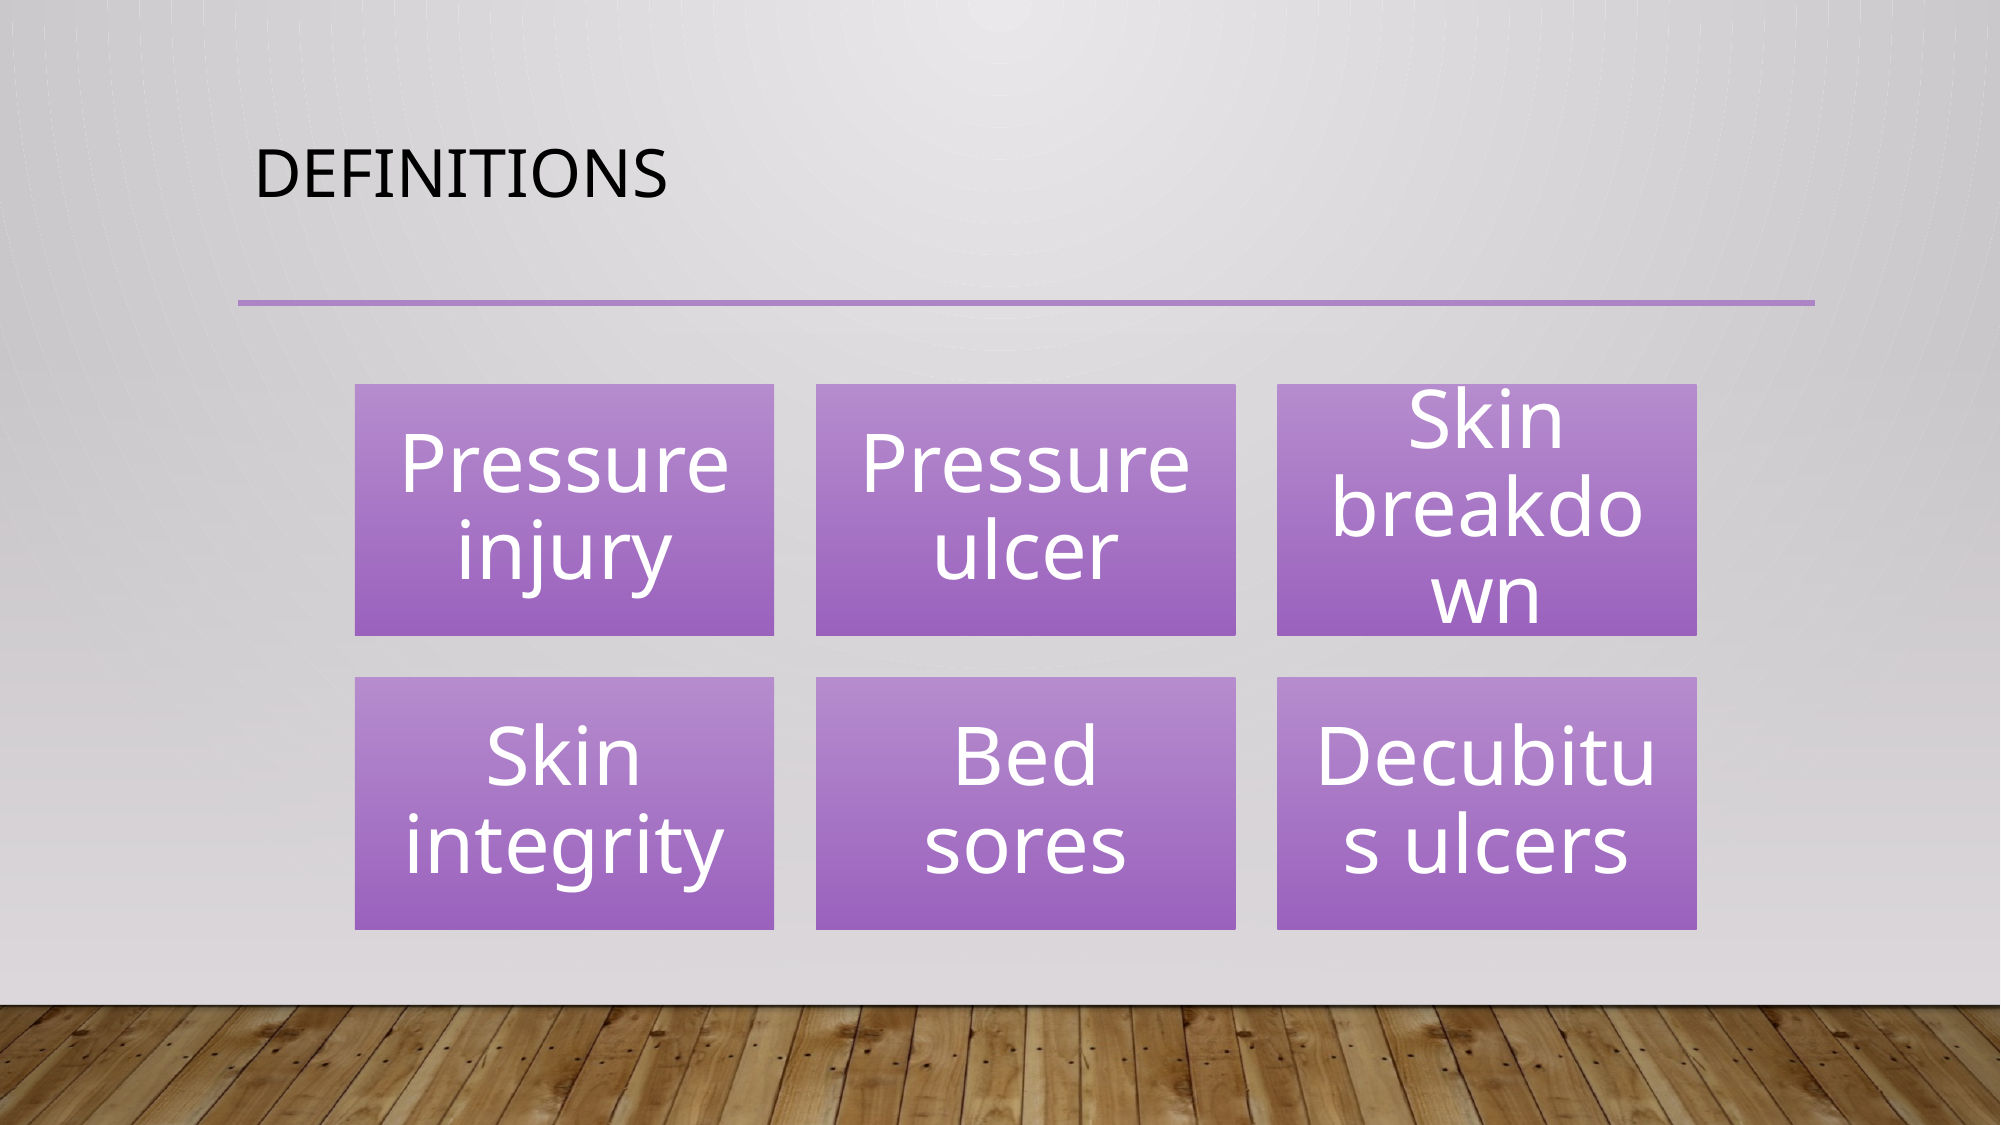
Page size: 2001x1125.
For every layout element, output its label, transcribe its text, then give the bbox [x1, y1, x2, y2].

picture [0, 1005, 2000, 1125]
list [237, 383, 1814, 930]
title Definitions [238, 131, 1814, 305]
